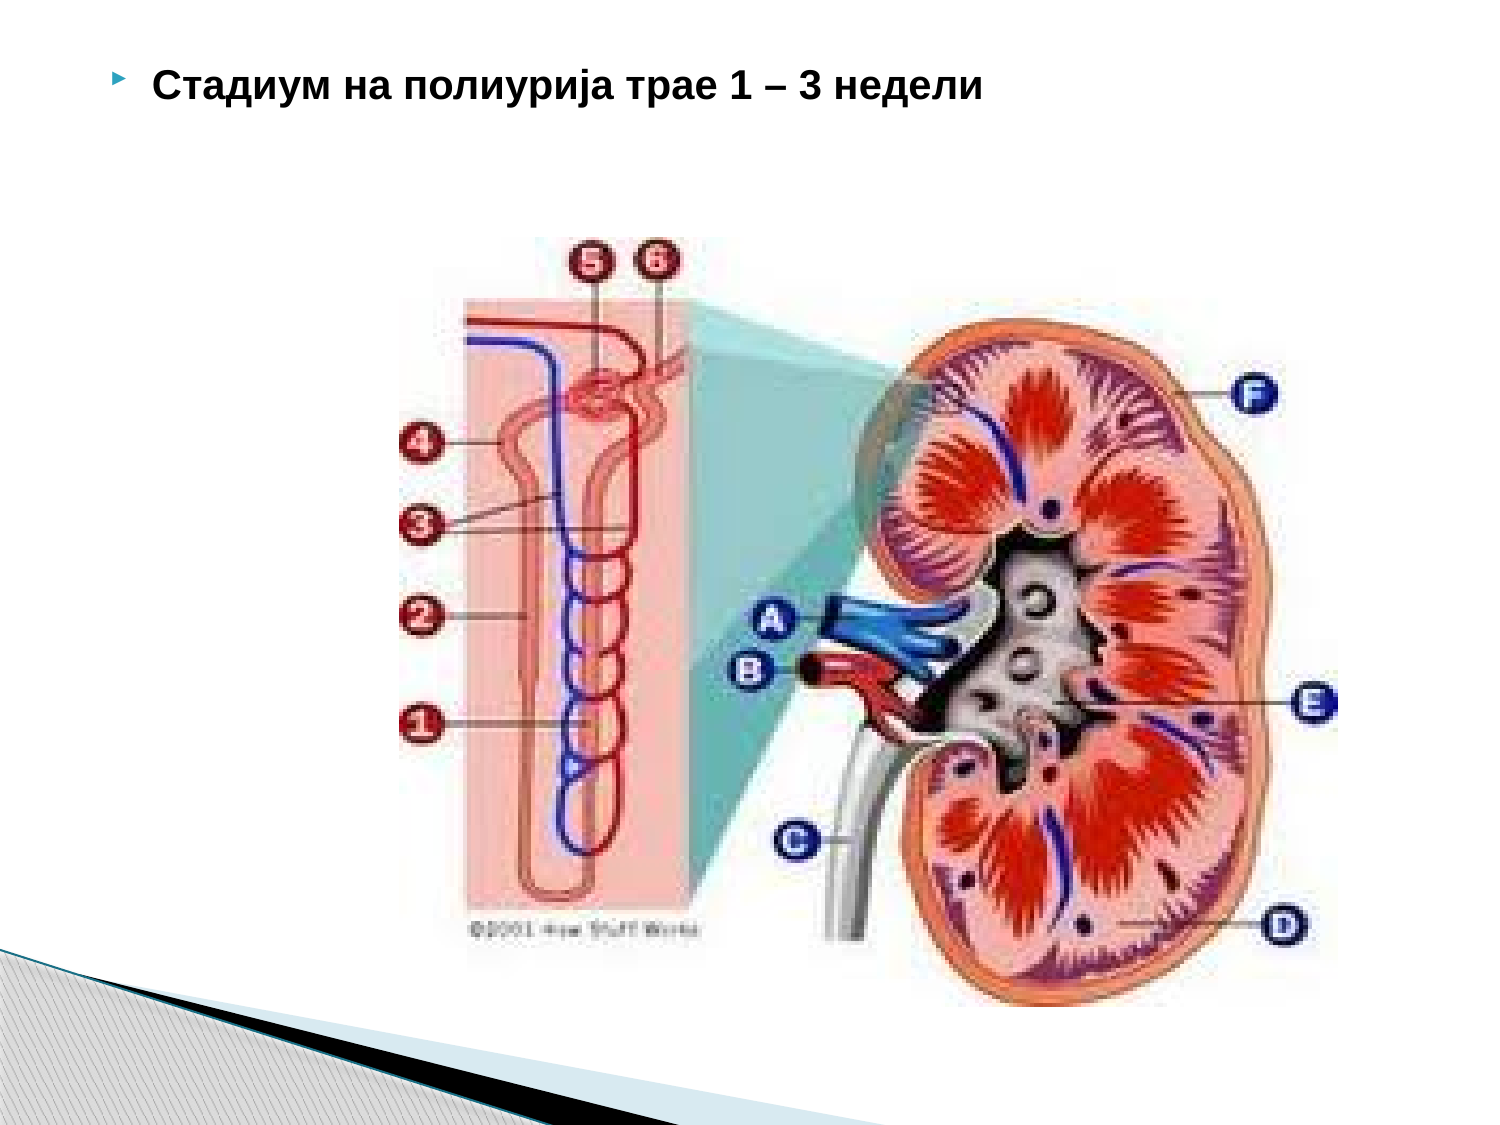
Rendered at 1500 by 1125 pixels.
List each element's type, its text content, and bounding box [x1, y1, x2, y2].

picture [399, 237, 1338, 1007]
list Стадиум на полиурија трае 1 – 3 недели [77, 50, 1427, 125]
